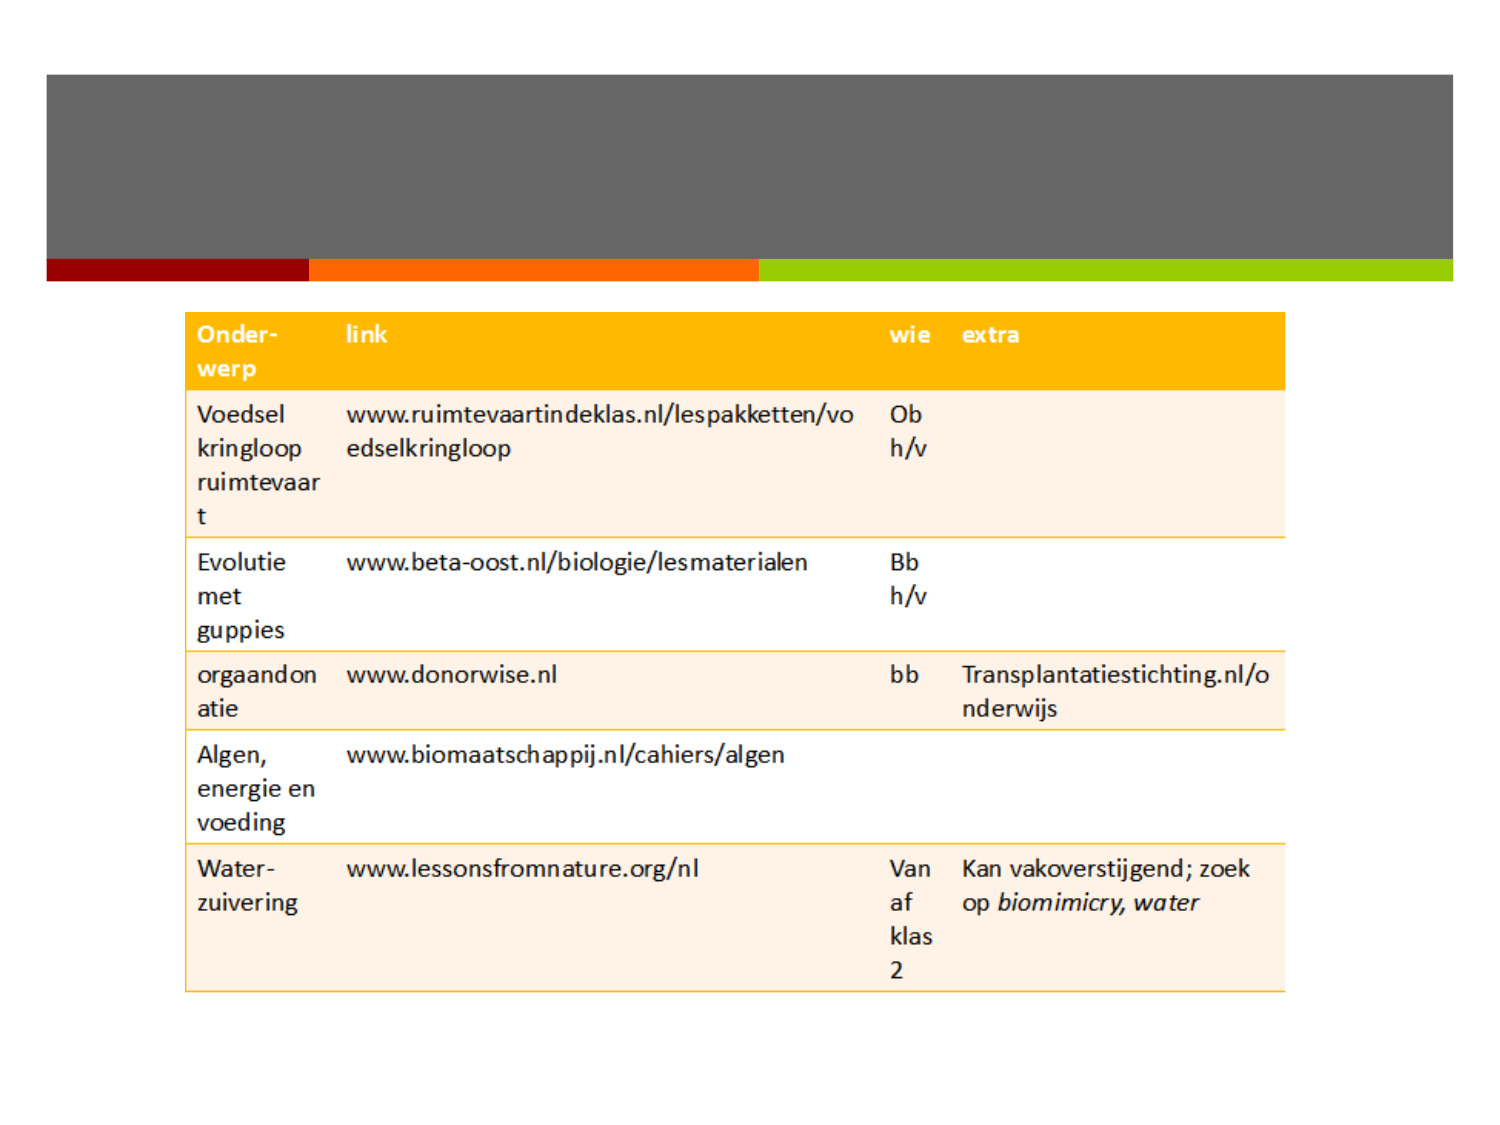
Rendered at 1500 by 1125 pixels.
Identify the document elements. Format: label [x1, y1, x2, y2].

list [184, 311, 1344, 1011]
